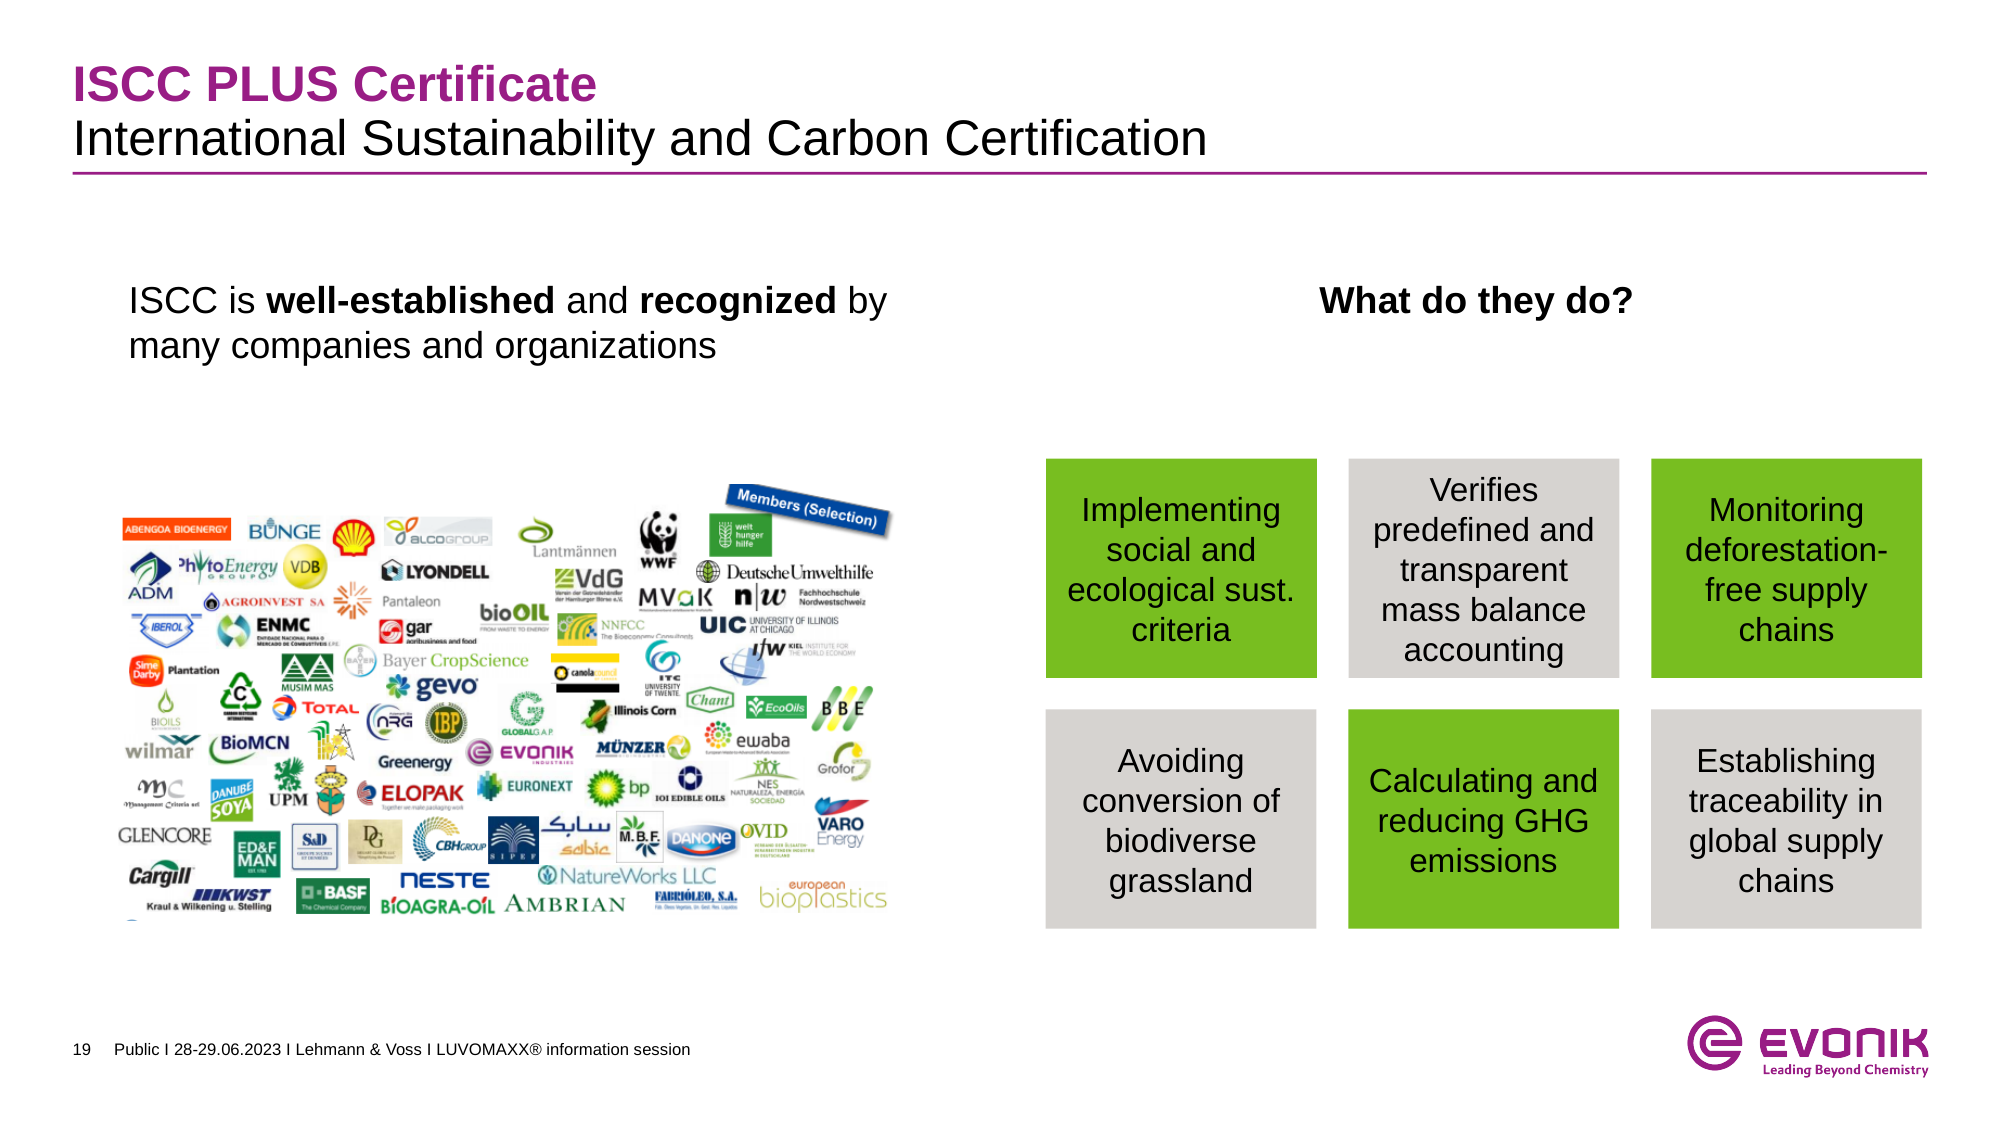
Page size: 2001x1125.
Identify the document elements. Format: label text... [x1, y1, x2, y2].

title ISCC PLUS Certificate International Sustainability and Carbon Certification [72, 54, 1927, 167]
text_box Calculating and reducing GHG emissions [1347, 708, 1620, 930]
text_box Avoiding conversion of biodiverse grassland [1045, 708, 1317, 930]
footer Public I 28-29.06.2023 I Lehmann & Voss I LUVOMAXX® information session [114, 1038, 1517, 1059]
text_box Verifies predefined and transparent mass balance accounting [1348, 458, 1620, 679]
picture [1687, 1015, 1929, 1078]
text_box ISCC is well-established and recognized by many companies and organizations [114, 268, 996, 374]
text_box Establishing traceability in global supply chains [1650, 708, 1923, 930]
picture [114, 484, 898, 921]
text_box Implementing social and ecological sust. criteria [1045, 458, 1318, 679]
text_box What do they do? [1032, 276, 1922, 322]
text_box Monitoring deforestation-free supply chains [1650, 458, 1923, 679]
